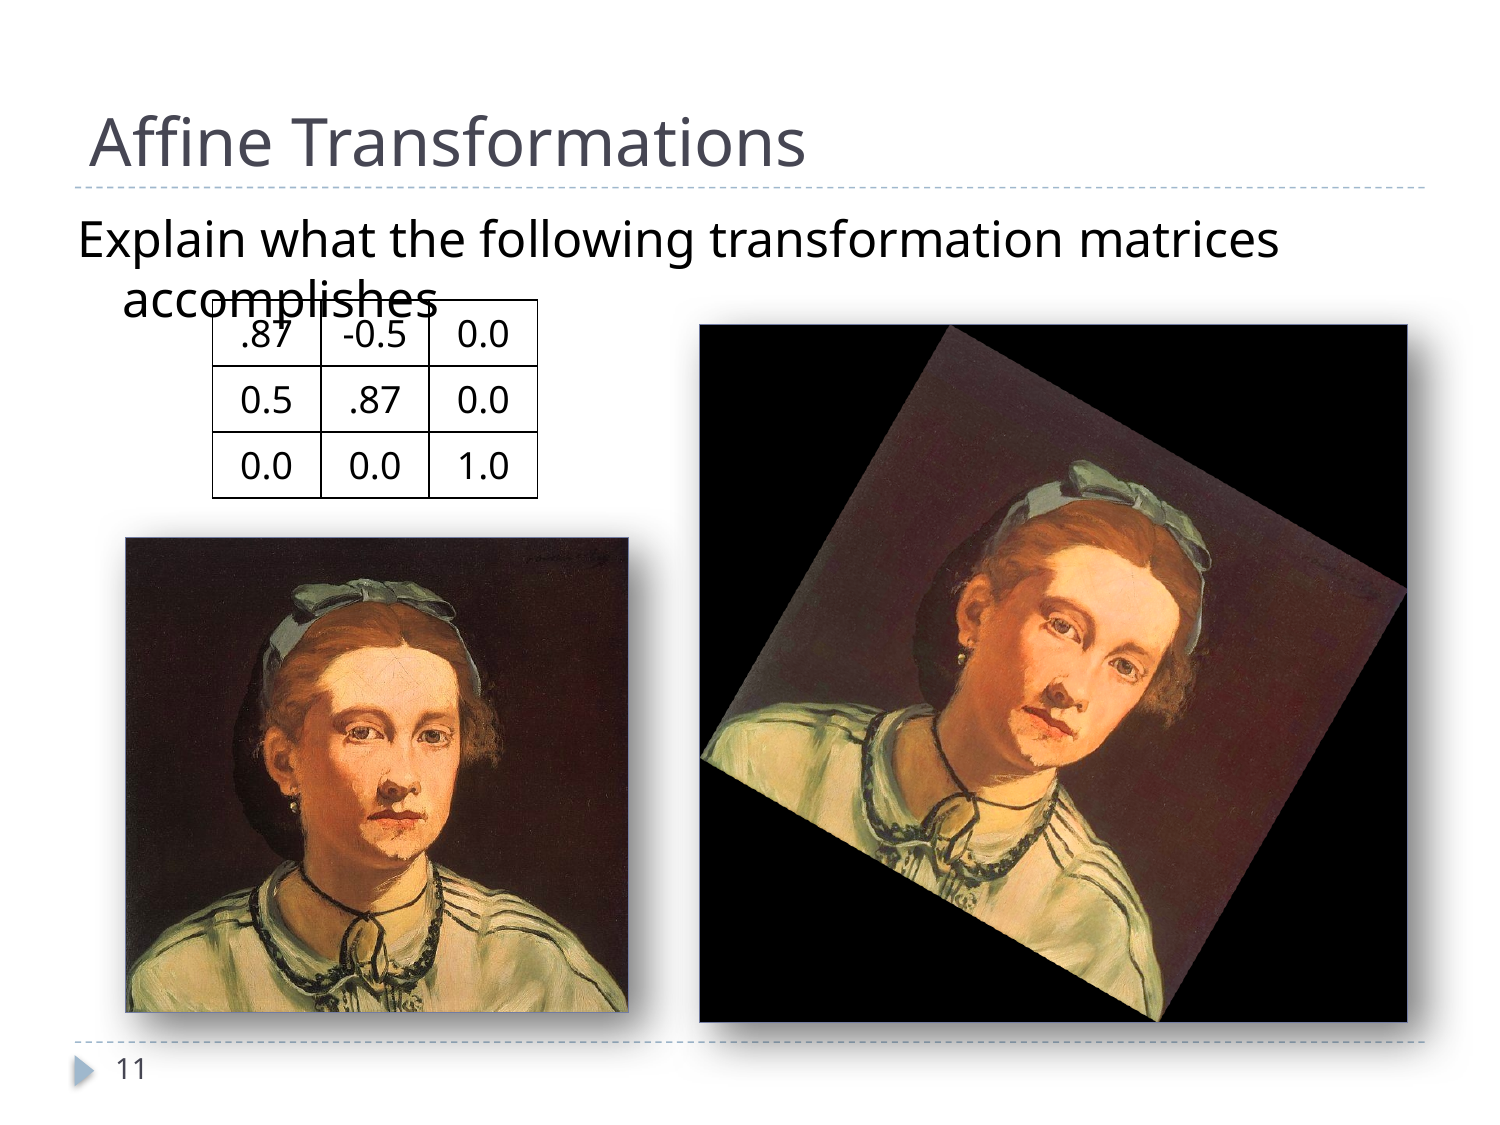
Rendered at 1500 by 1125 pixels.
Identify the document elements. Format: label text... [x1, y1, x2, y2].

table_header .87 [213, 301, 320, 365]
slide_number 11 [100, 1042, 426, 1103]
table_cell 0.0 [322, 433, 428, 497]
table_header 0.0 [430, 301, 537, 365]
table_cell .87 [322, 367, 428, 431]
list Explain what the following transformation matrices accomplishes [62, 200, 1438, 275]
table_header -0.5 [322, 301, 428, 365]
table_cell 0.0 [213, 433, 320, 497]
picture [699, 324, 1409, 1023]
table_cell 1.0 [430, 433, 537, 497]
table_cell 0.5 [213, 367, 320, 431]
title Affine Transformations [75, 24, 1425, 188]
picture [124, 537, 629, 1014]
table_cell 0.0 [430, 367, 537, 431]
